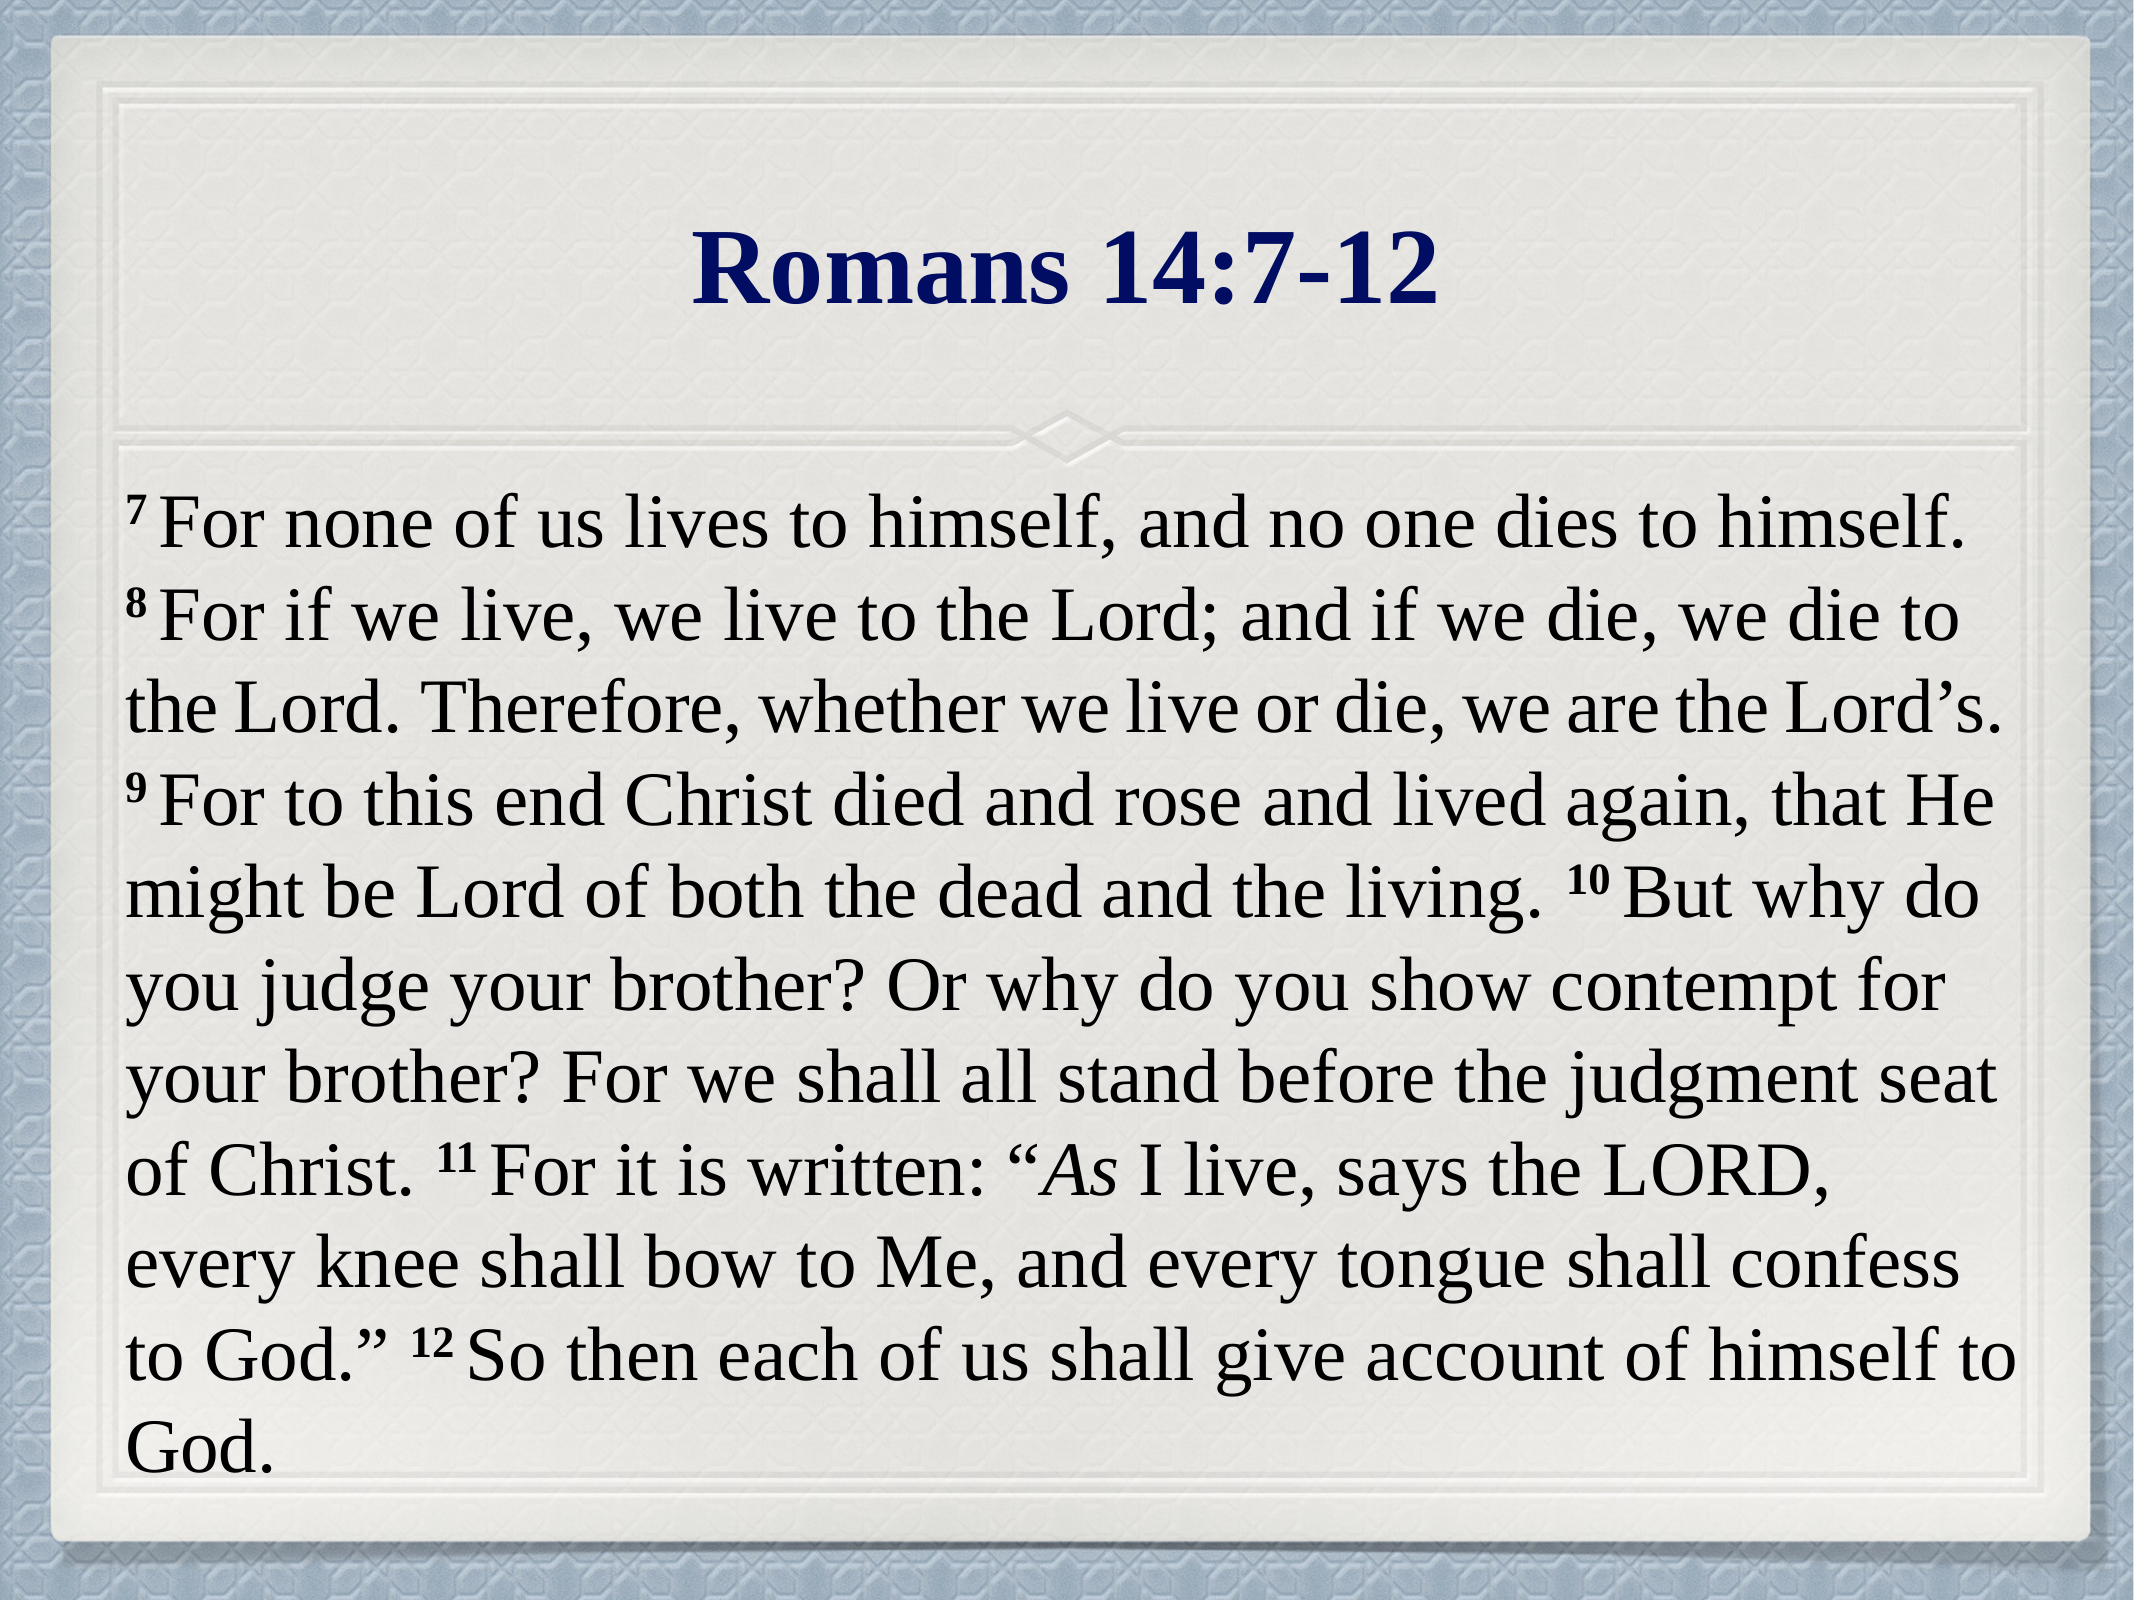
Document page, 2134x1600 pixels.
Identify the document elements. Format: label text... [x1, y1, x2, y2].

picture [0, 0, 2134, 1600]
title Romans 14:7-12 [208, 125, 1925, 396]
text_box 7 For none of us lives to himself, and no one dies to himself. 8 For if we live, we live to the Lord; and if we die, we die to the Lord. Therefore, whether we live or die, we are the Lord’s. 9 For to this end Christ died and rose and lived again, that He might be Lord of both the dead and the living. 10 But why do you judge your brother? Or why do you show contempt for your brother? For we shall all stand before the judgment seat of Christ. 11 For it is written: “As I live, says the Lord, every knee shall bow to Me, and every tongue shall confess to God.” 12 So then each of us shall give account of himself to God. [116, 462, 2030, 1463]
